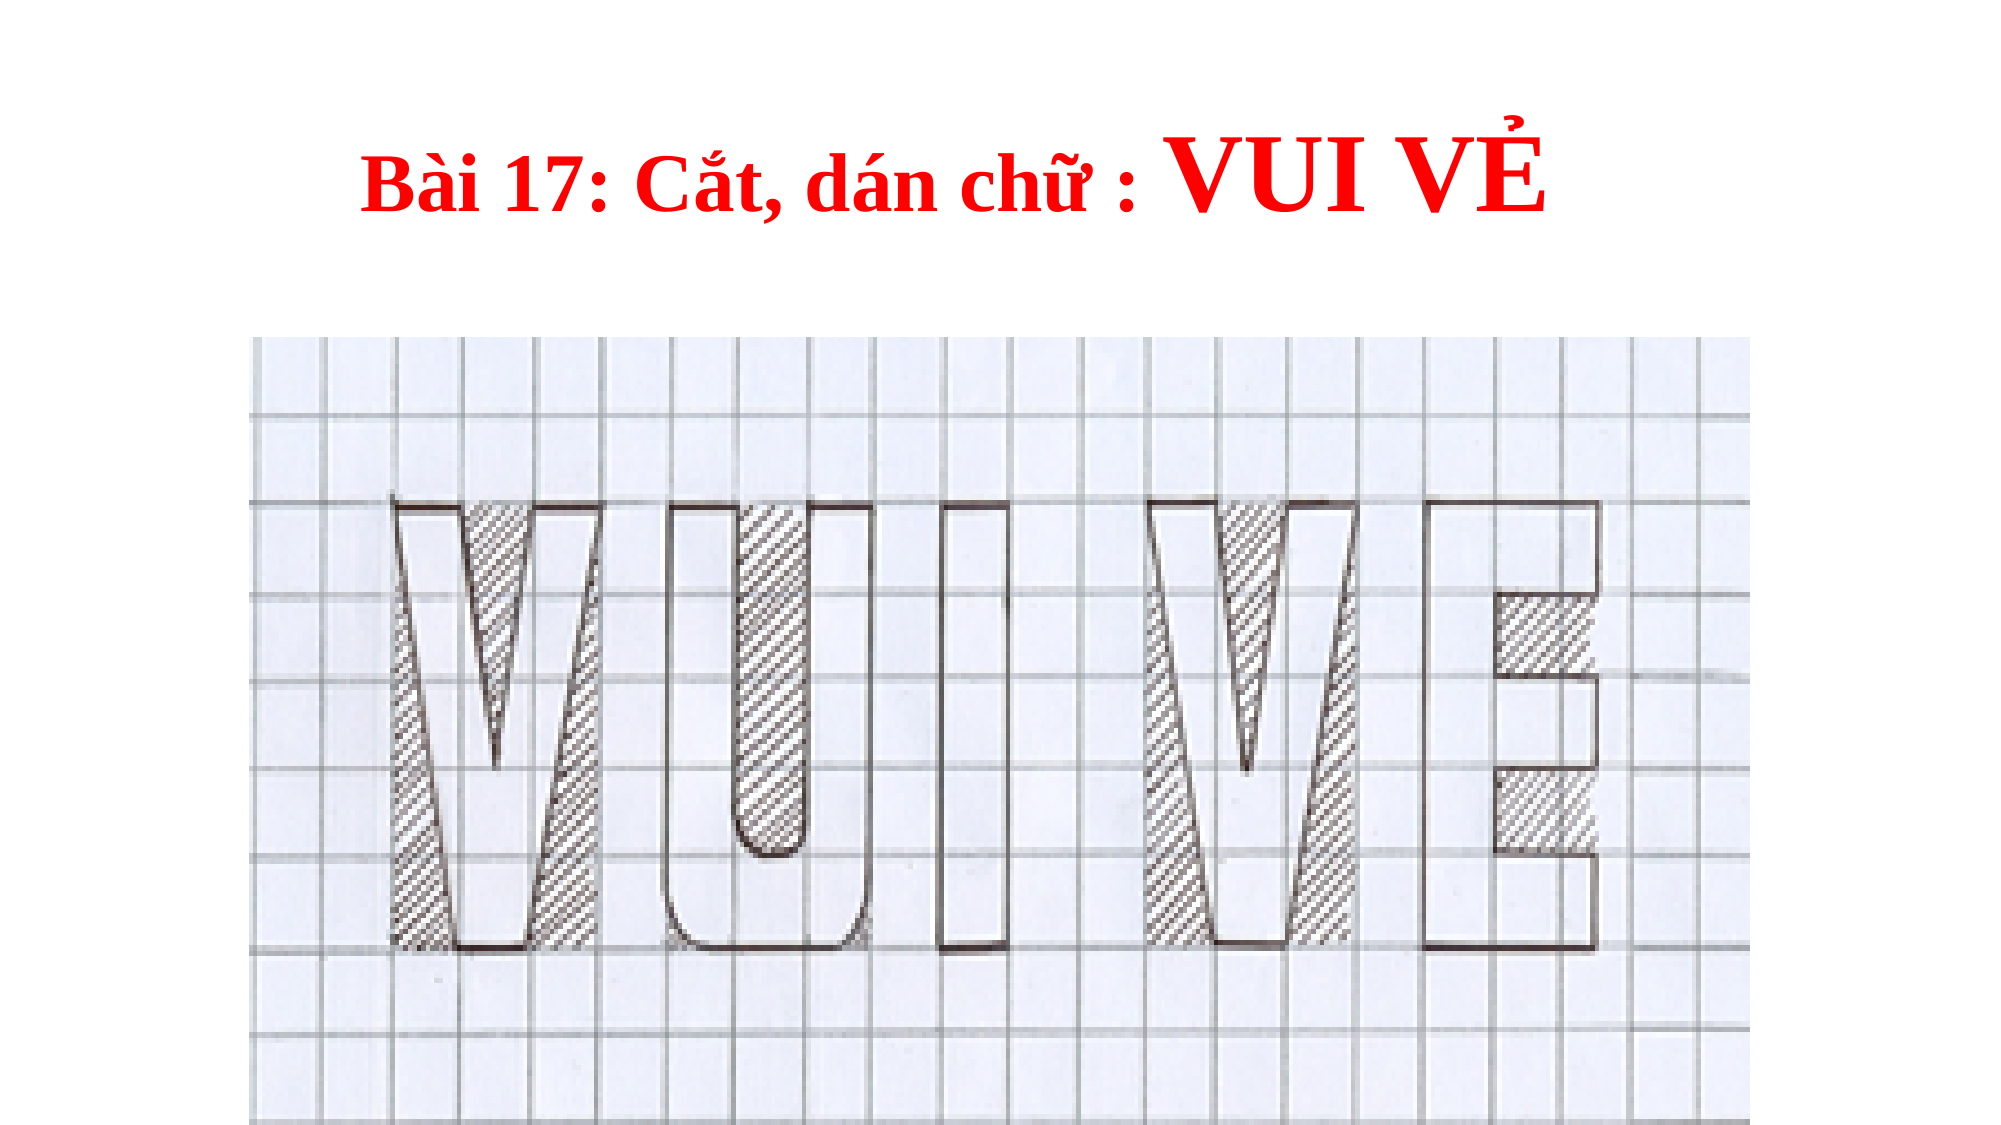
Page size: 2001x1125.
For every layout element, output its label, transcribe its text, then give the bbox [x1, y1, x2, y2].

picture [249, 337, 1750, 1125]
title Bài 17: Cắt, dán chữ : VUI VẺ [324, 75, 1675, 275]
